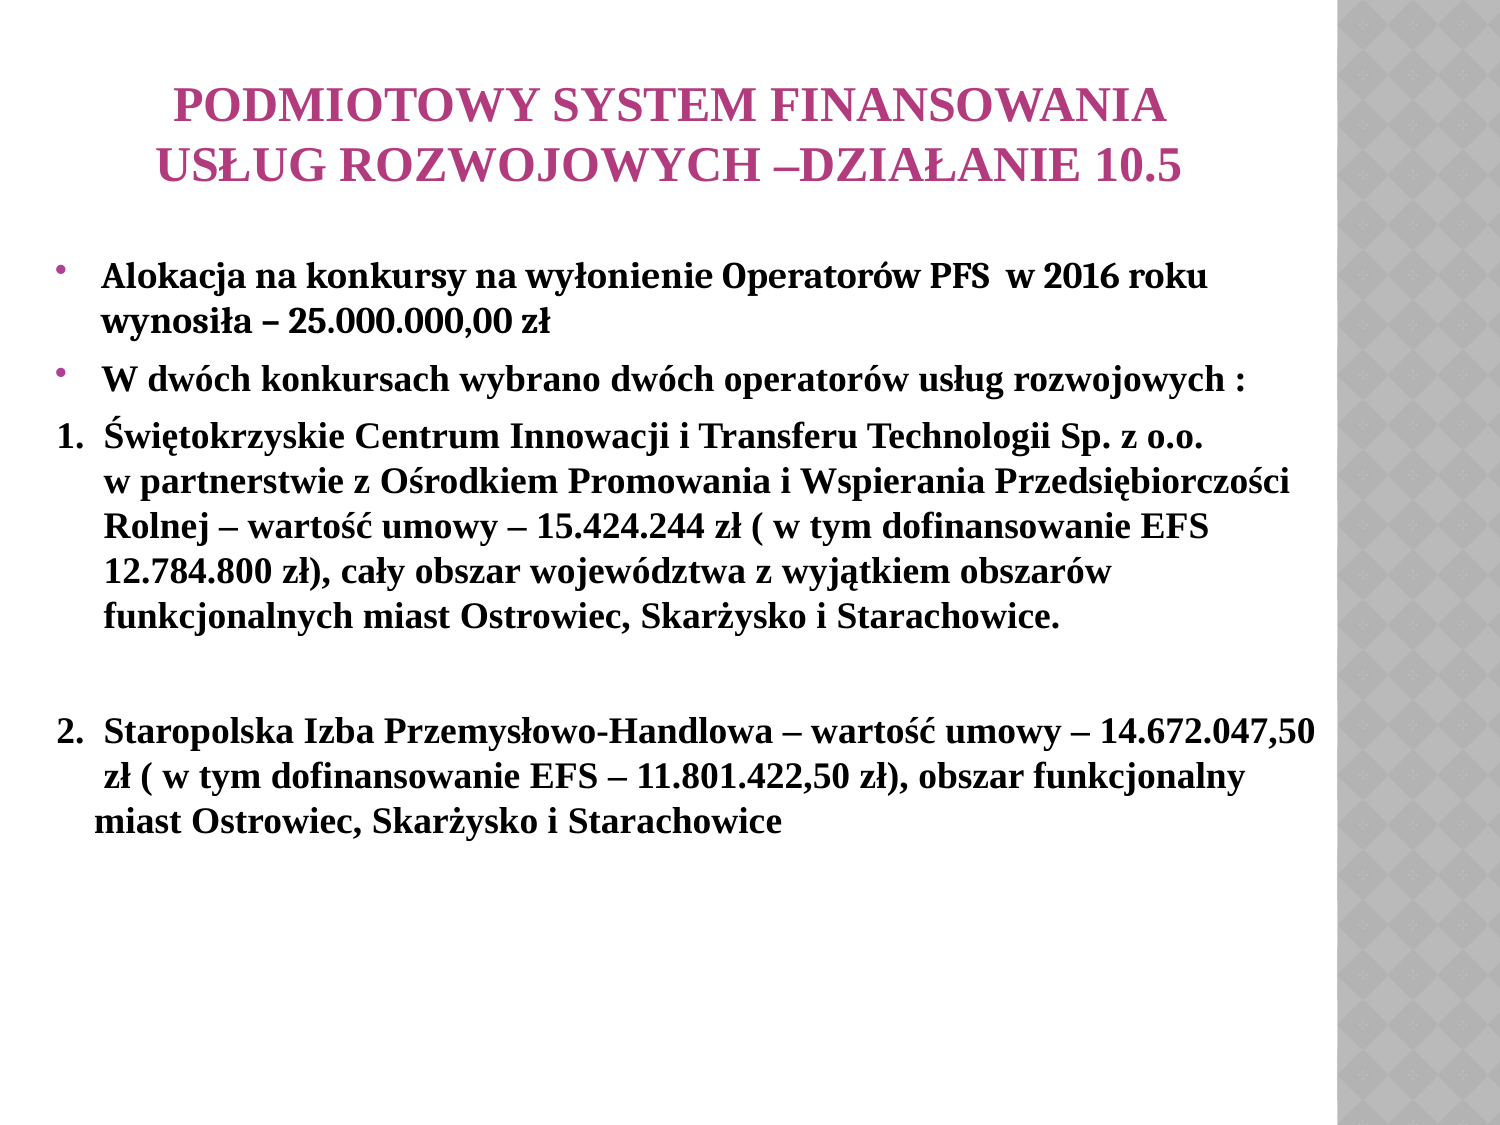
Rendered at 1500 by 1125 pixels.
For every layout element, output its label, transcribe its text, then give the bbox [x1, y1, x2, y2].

list Alokacja na konkursy na wyłonienie Operatorów PFS w 2016 roku wynosiła – 25.000.000,00 zł W dwóch konkursach wybrano dwóch operatorów usług rozwojowych : 1. Świętokrzyskie Centrum Innowacji i Transferu Technologii Sp. z o.o. w partnerstwie z Ośrodkiem Promowania i Wspierania Przedsiębiorczości Rolnej – wartość umowy – 15.424.244 zł ( w tym dofinansowanie EFS 12.784.800 zł), cały obszar województwa z wyjątkiem obszarów funkcjonalnych miast Ostrowiec, Skarżysko i Starachowice. 2. Staropolska Izba Przemysłowo-Handlowa – wartość umowy – 14.672.047,50 zł ( w tym dofinansowanie EFS – 11.801.422,50 zł), obszar funkcjonalny miast Ostrowiec, Skarżysko i Starachowice [41, 243, 1338, 971]
title PODMIOTOWY SYSTEM FINANSOWANIA USŁUG ROZWOJOWYCH –Działanie 10.5 [75, 70, 1263, 192]
